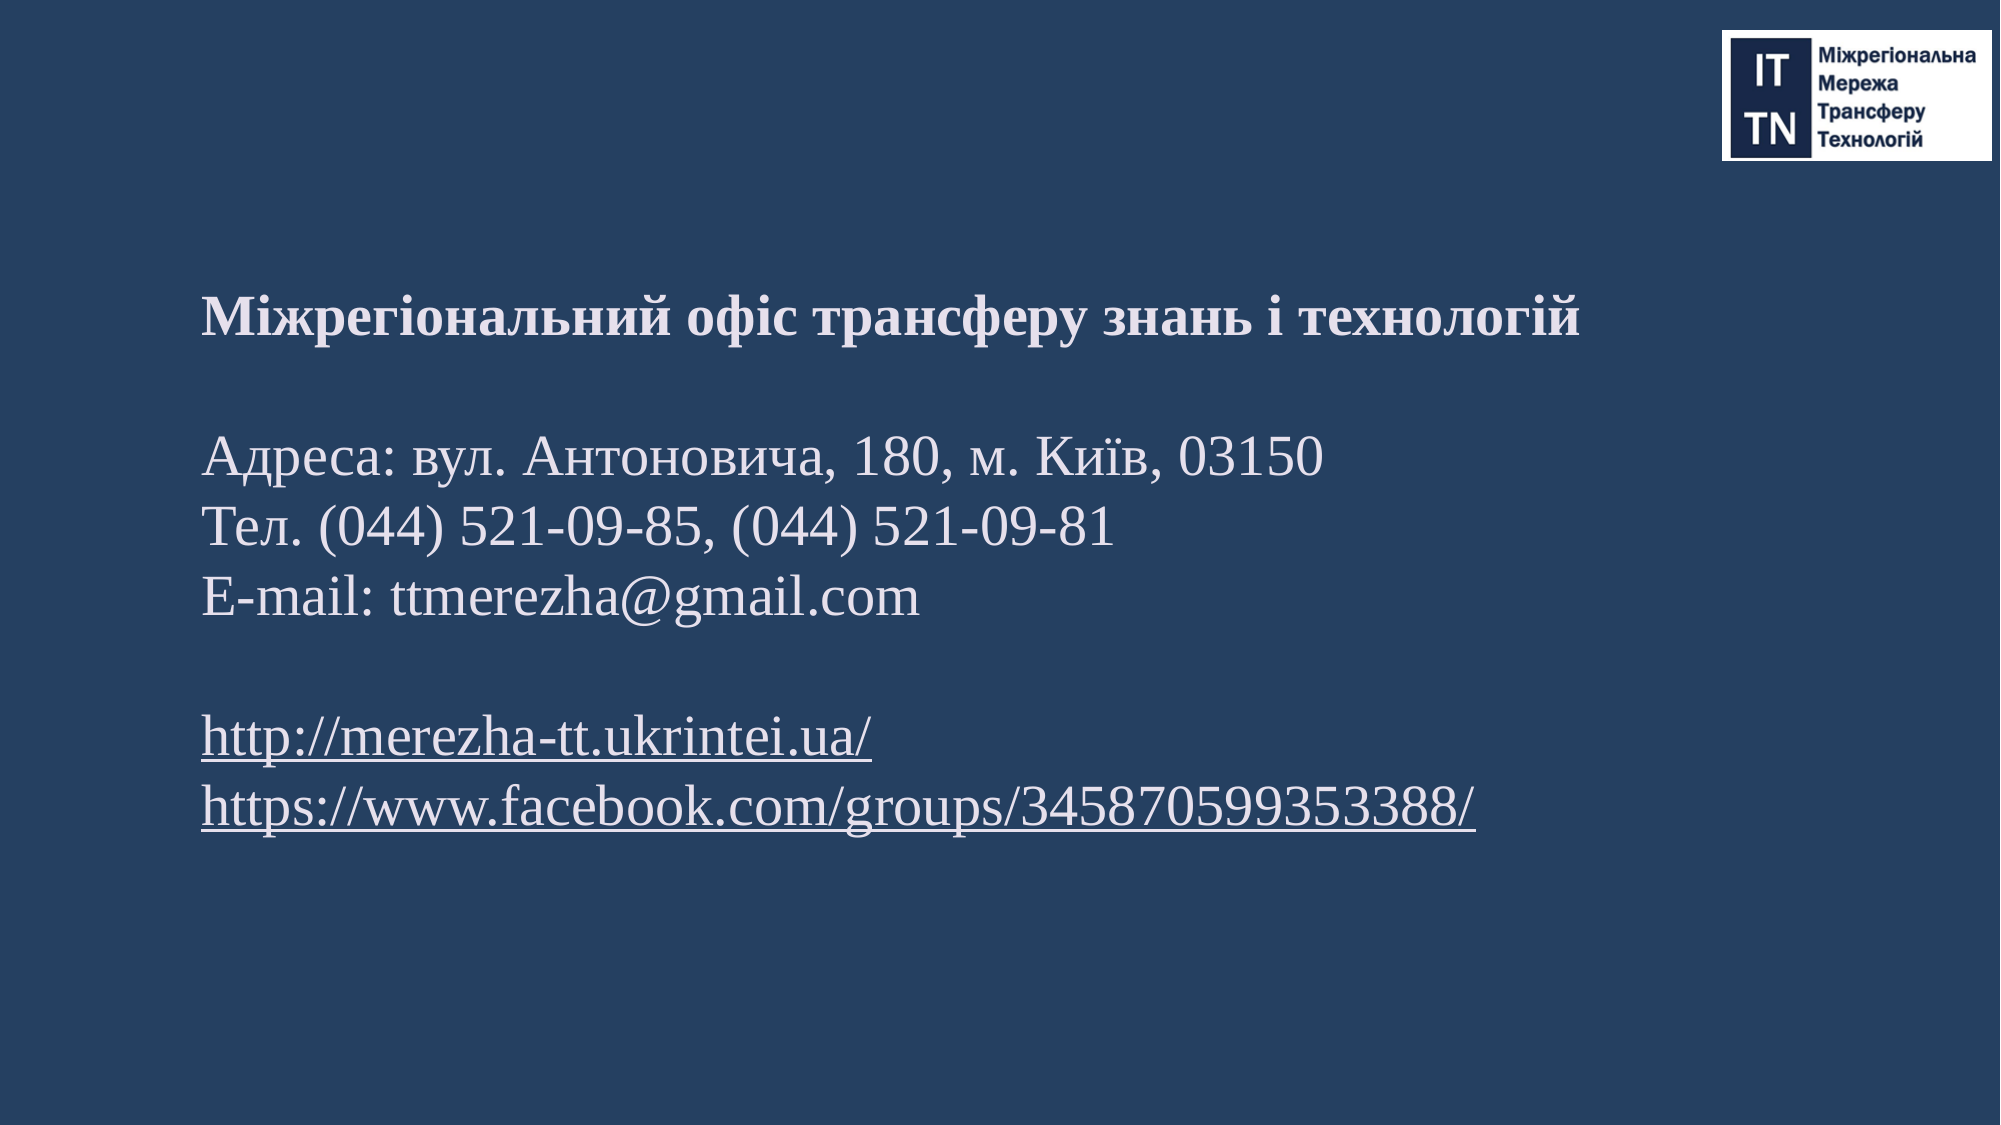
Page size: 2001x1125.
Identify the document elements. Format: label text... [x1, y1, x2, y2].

picture [1722, 30, 1993, 162]
text_box Міжрегіональний офіс трансферу знань і технологій Адреса: вул. Антоновича, 180, м. Київ, 03150 Тел. (044) 521-09-85, (044) 521-09-81 E-mail: ttmerezha@gmail.com http://merezha-tt.ukrintei.ua/ https://www.facebook.com/groups/345870599353388/ [186, 199, 1649, 995]
